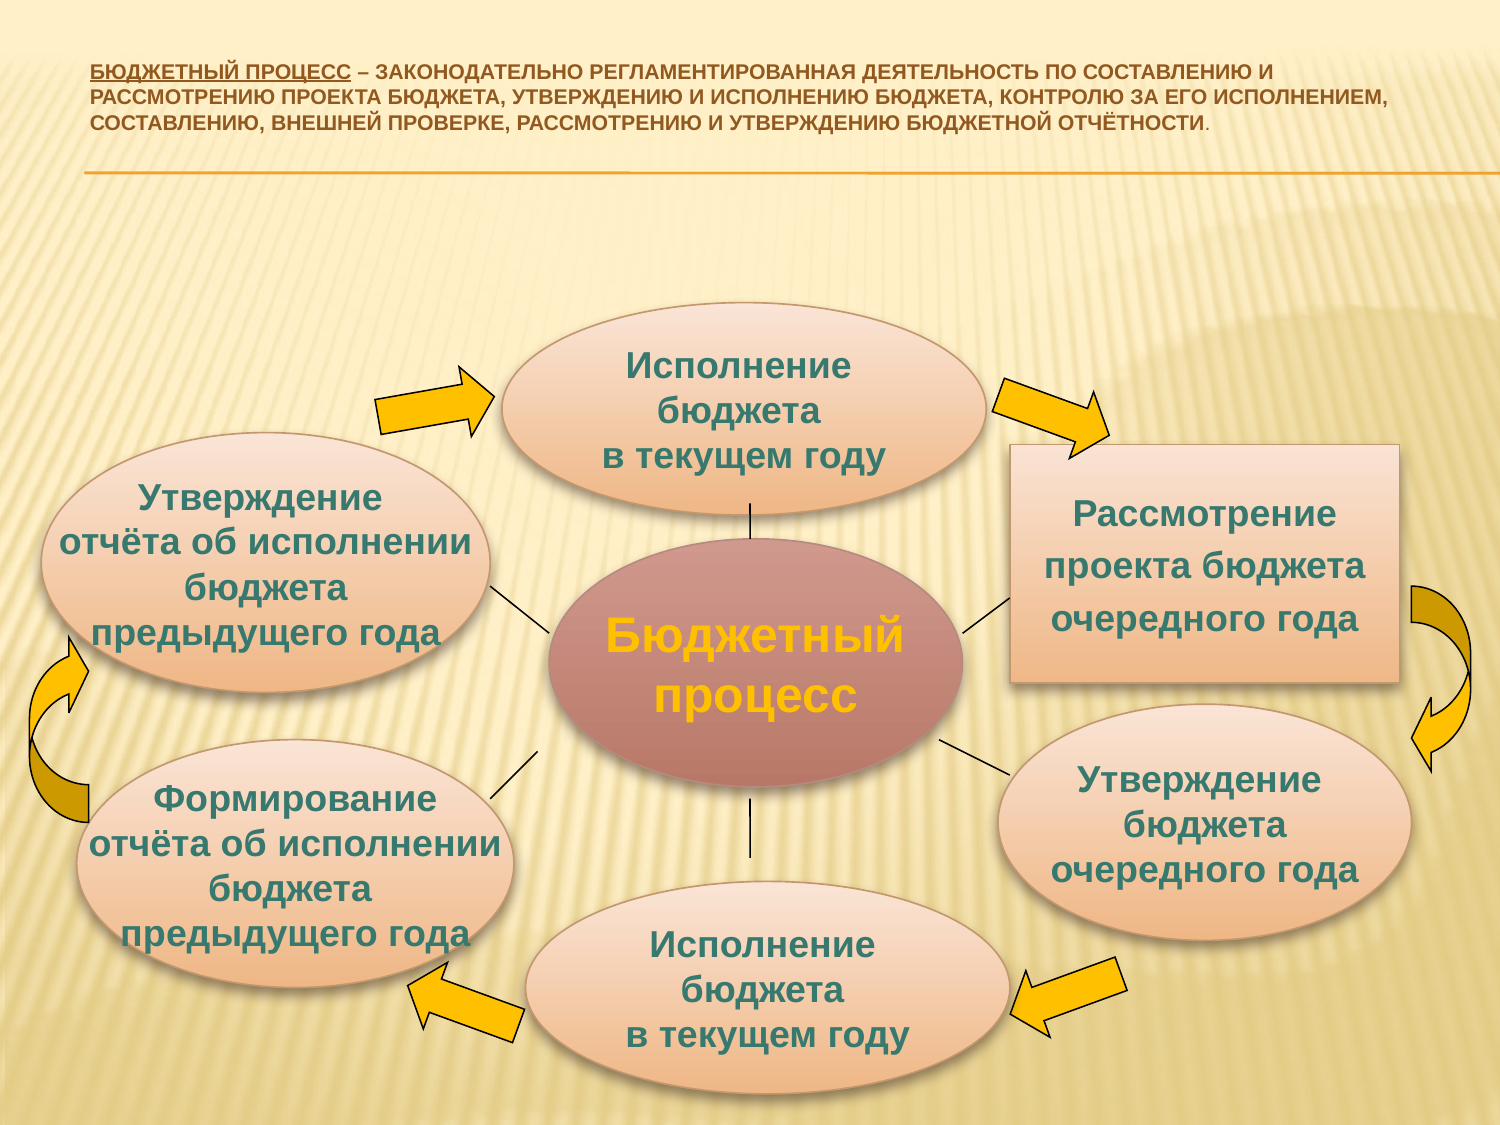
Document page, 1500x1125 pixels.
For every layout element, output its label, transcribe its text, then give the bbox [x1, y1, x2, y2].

title Бюджетный процесс – законодательно регламентированная деятельность по составлению и рассмотрению проекта бюджета, утверждению и исполнению бюджета, контролю за его исполнением, составлению, внешней проверке, рассмотрению и утверждению бюджетной отчётности. [75, 41, 1424, 173]
text_box Исполнение бюджета в текущем году [501, 301, 988, 516]
text_box [1015, 957, 1128, 1038]
text_box Бюджетный процесс [548, 537, 964, 788]
text_box Исполнение бюджета в текущем году [524, 880, 1011, 1095]
text_box Утверждение отчёта об исполнении бюджета предыдущего года [40, 431, 491, 694]
text_box Утверждение бюджета очередного года [997, 703, 1413, 942]
text_box [29, 637, 89, 823]
text_box [1411, 586, 1471, 772]
text_box Формирование отчёта об исполнении бюджета предыдущего года [75, 738, 515, 989]
text_box [992, 378, 1110, 459]
text_box [407, 962, 525, 1043]
text_box [375, 366, 495, 437]
list Рассмотрение проекта бюджета очередного года [1009, 444, 1400, 684]
